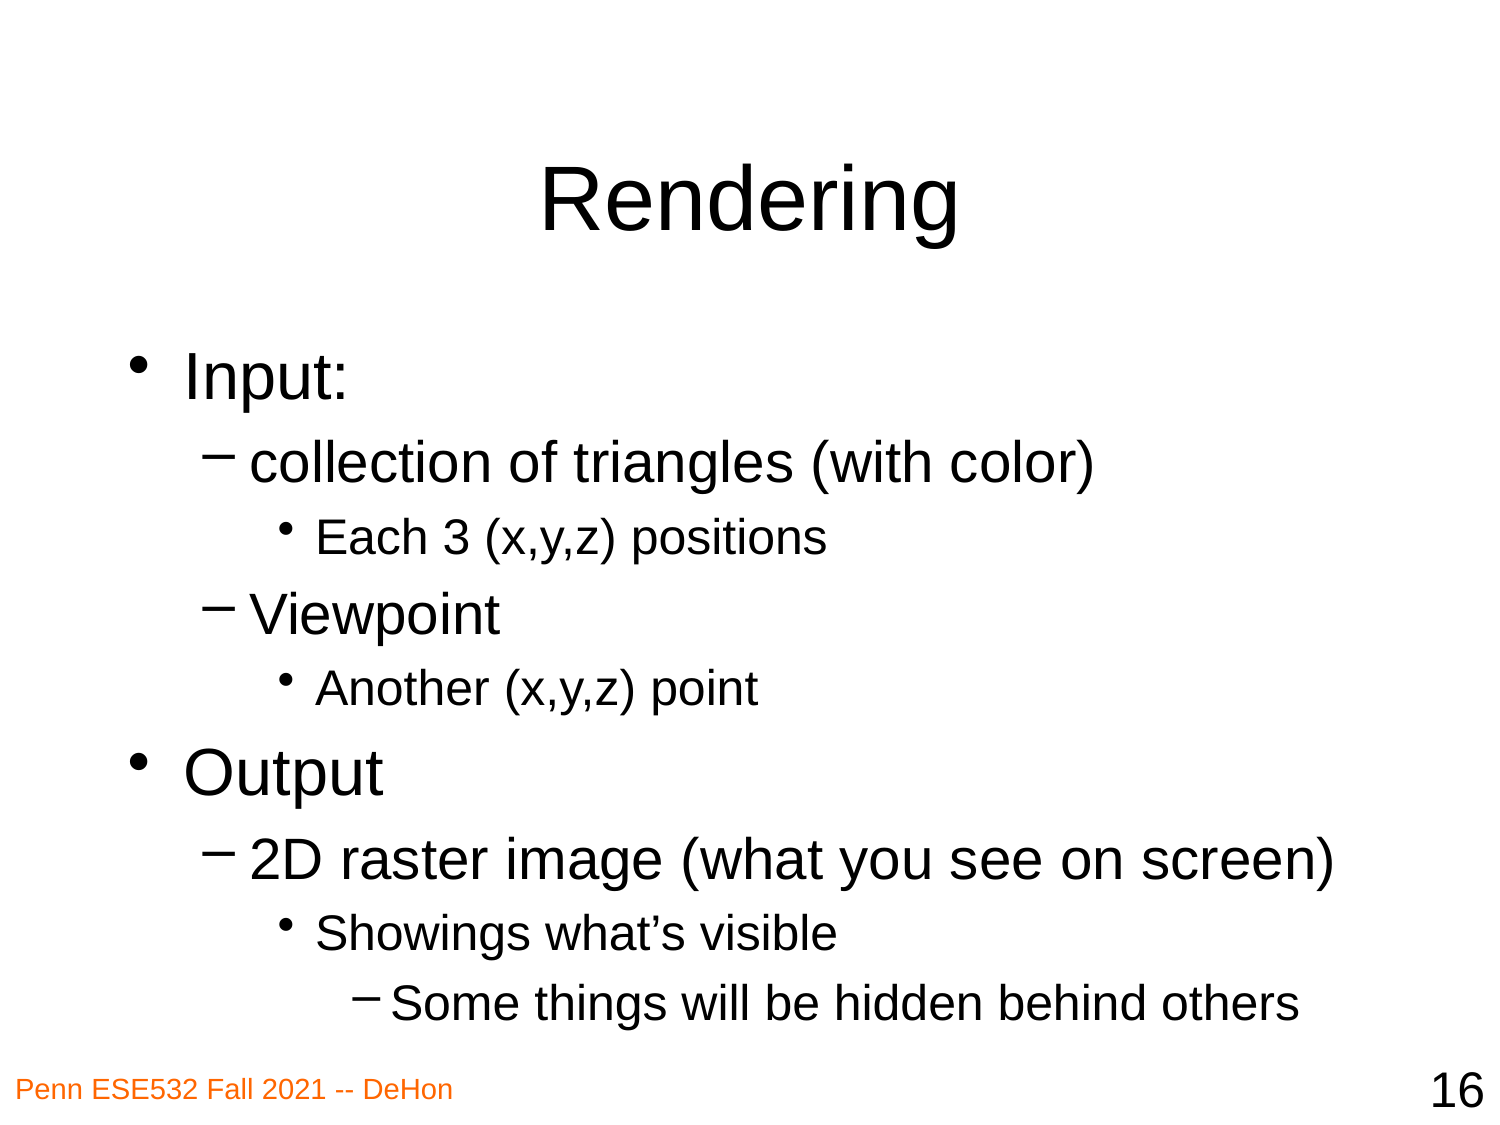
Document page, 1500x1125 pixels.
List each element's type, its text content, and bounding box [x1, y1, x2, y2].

list Input: collection of triangles (with color) Each 3 (x,y,z) positions Viewpoint Another (x,y,z) point Output 2D raster image (what you see on screen) Showings what’s visible Some things will be hidden behind others [112, 324, 1388, 1001]
slide_number 16 [1187, 1049, 1500, 1125]
slide_number Penn ESE532 Fall 2021 -- DeHon [0, 1062, 576, 1125]
title Rendering [112, 99, 1388, 288]
